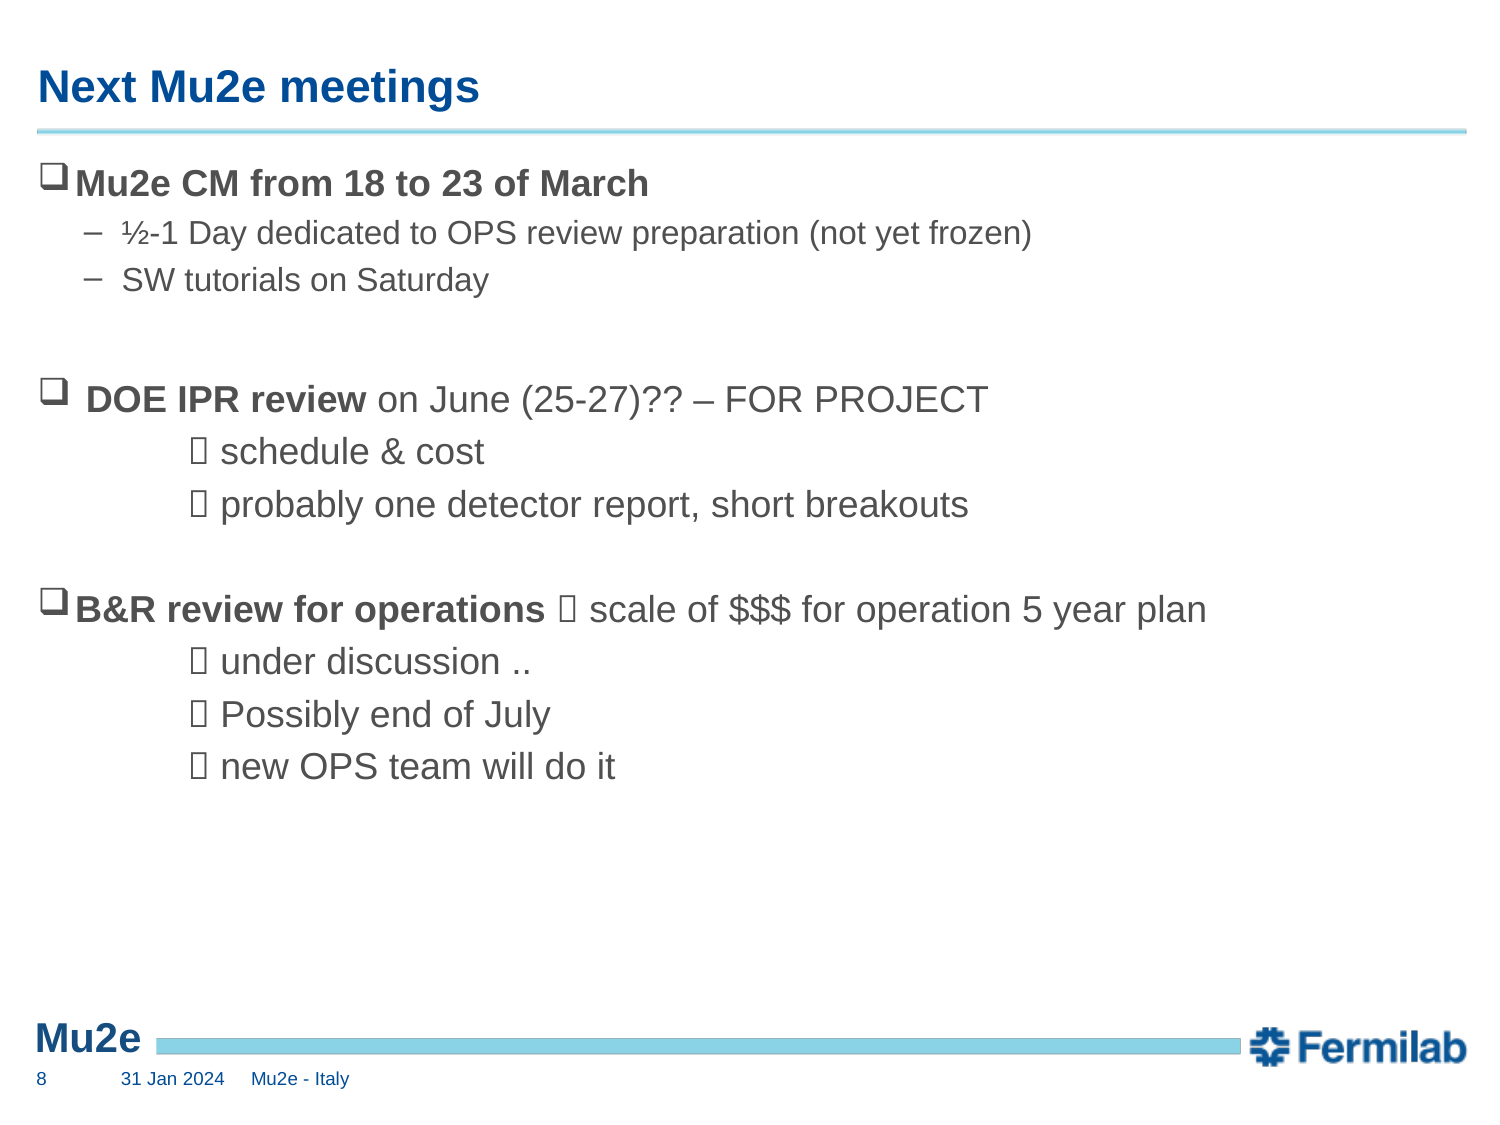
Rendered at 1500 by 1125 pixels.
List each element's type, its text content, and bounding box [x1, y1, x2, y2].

title Next Mu2e meetings [37, 41, 1463, 112]
list Mu2e CM from 18 to 23 of March ½-1 Day dedicated to OPS review preparation (not yet frozen) SW tutorials on Saturday DOE IPR review on June (25-27)?? – FOR PROJECT  schedule & cost  probably one detector report, short breakouts B&R review for operations  scale of $$$ for operation 5 year plan  under discussion ..  Possibly end of July  new OPS team will do it [37, 159, 1461, 990]
slide_number 7 [36, 1066, 105, 1106]
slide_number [120, 1066, 232, 1107]
footer Mu2e - Italy [251, 1066, 1279, 1107]
